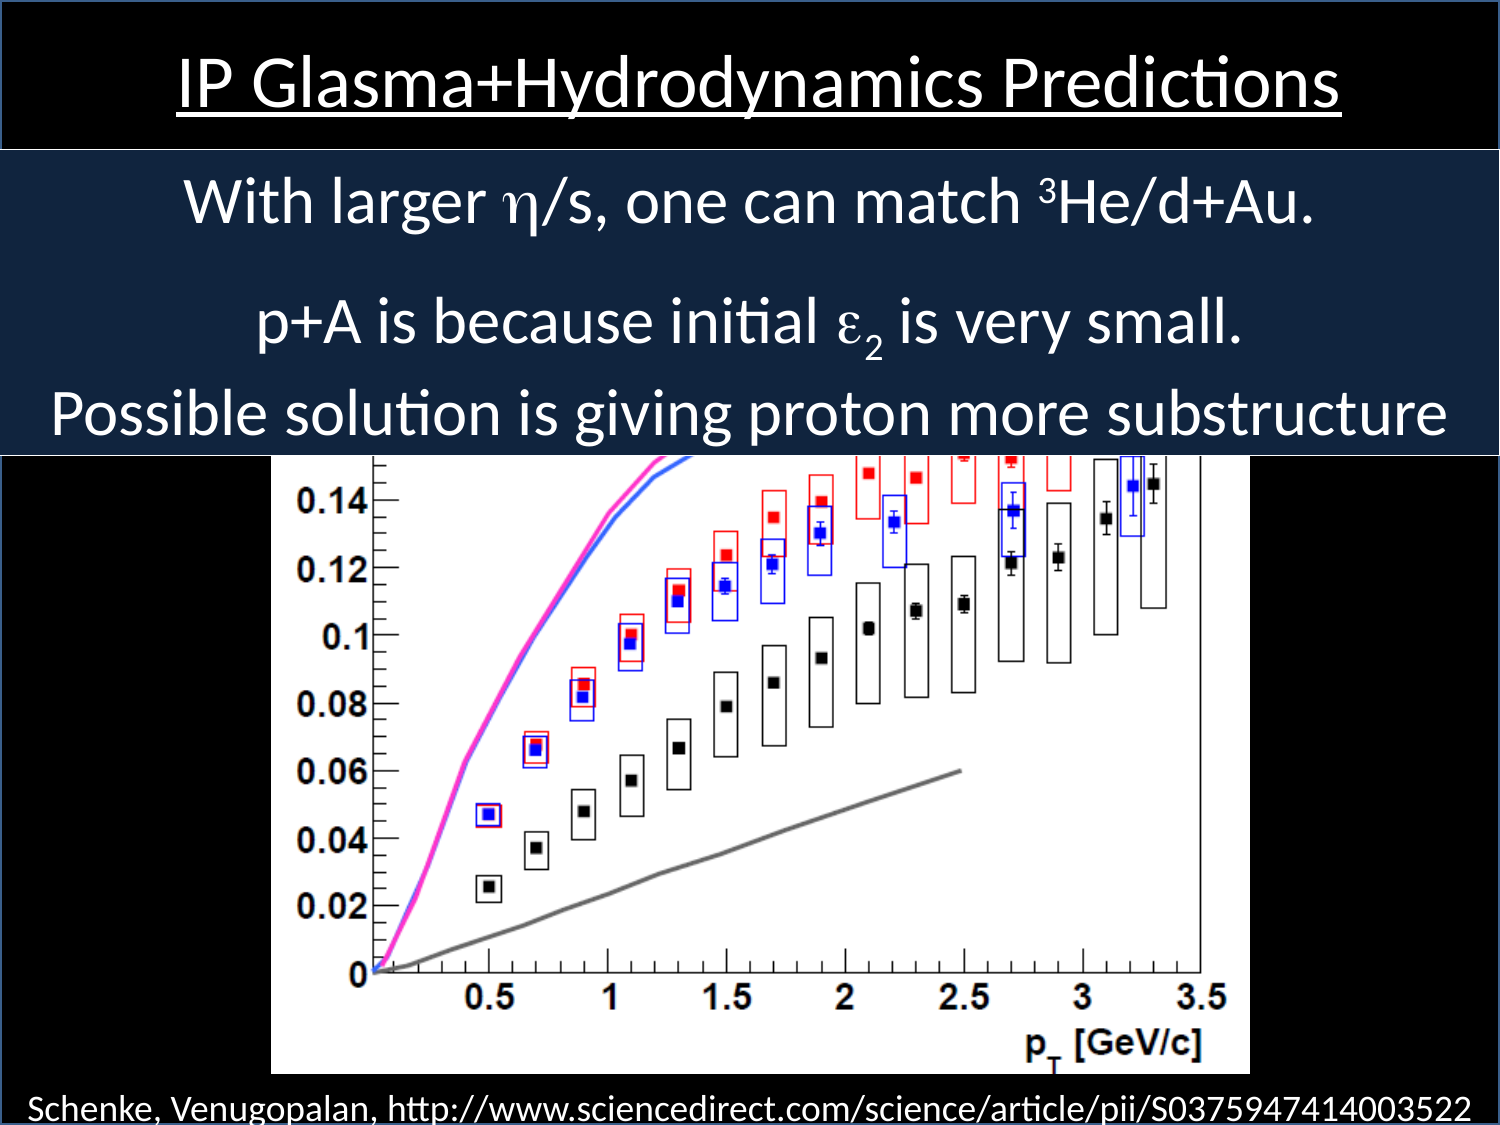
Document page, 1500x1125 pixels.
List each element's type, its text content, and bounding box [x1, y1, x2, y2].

text_box With larger h/s, one can match 3He/d+Au. p+A is because initial e2 is very small. Possible solution is giving proton more substructure [0, 149, 270, 456]
picture [271, 149, 1251, 1074]
text_box IP Glasma+Hydrodynamics Predictions [161, 24, 1357, 130]
text_box With larger h/s, one can match 3He/d+Au. p+A is because initial e2 is very small. Possible solution is giving proton more substructure [1251, 149, 1500, 456]
text_box Schenke, Venugopalan, http://www.sciencedirect.com/science/article/pii/S0375947414003522 [12, 1076, 1500, 1125]
